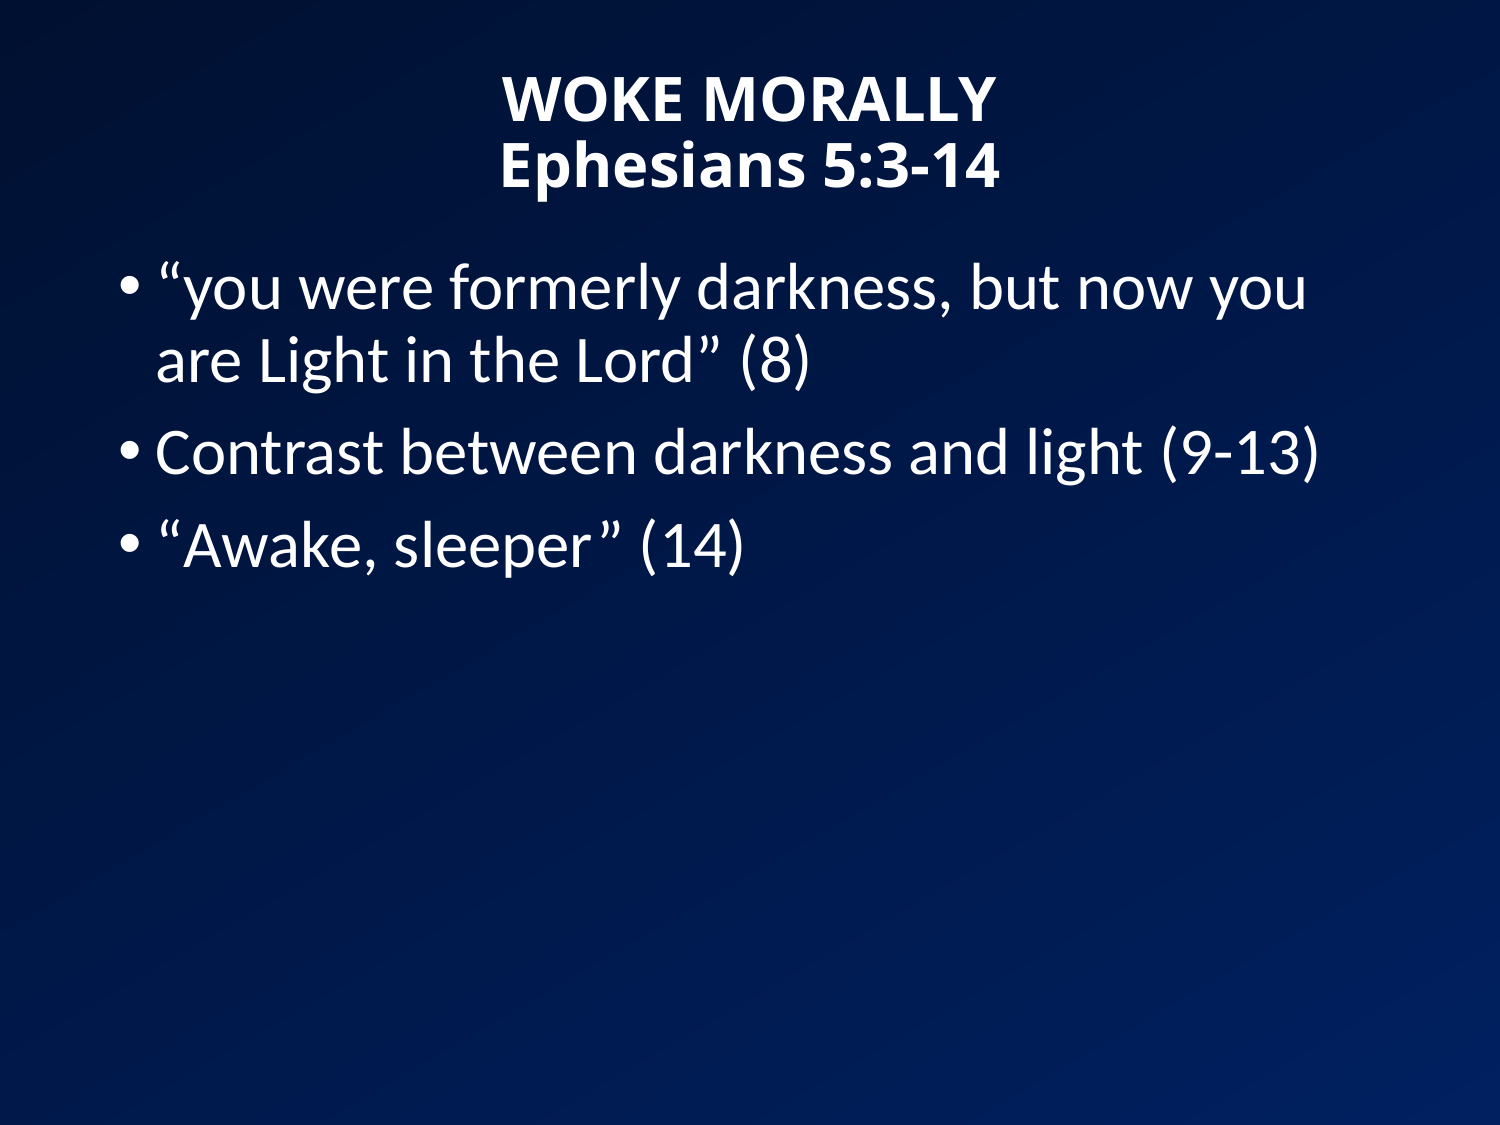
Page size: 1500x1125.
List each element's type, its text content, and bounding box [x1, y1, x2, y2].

title WOKE MORALLY Ephesians 5:3-14 [103, 59, 1397, 210]
list “you were formerly darkness, but now you are Light in the Lord” (8) Contrast between darkness and light (9-13) “Awake, sleeper” (14) [103, 244, 1397, 1014]
